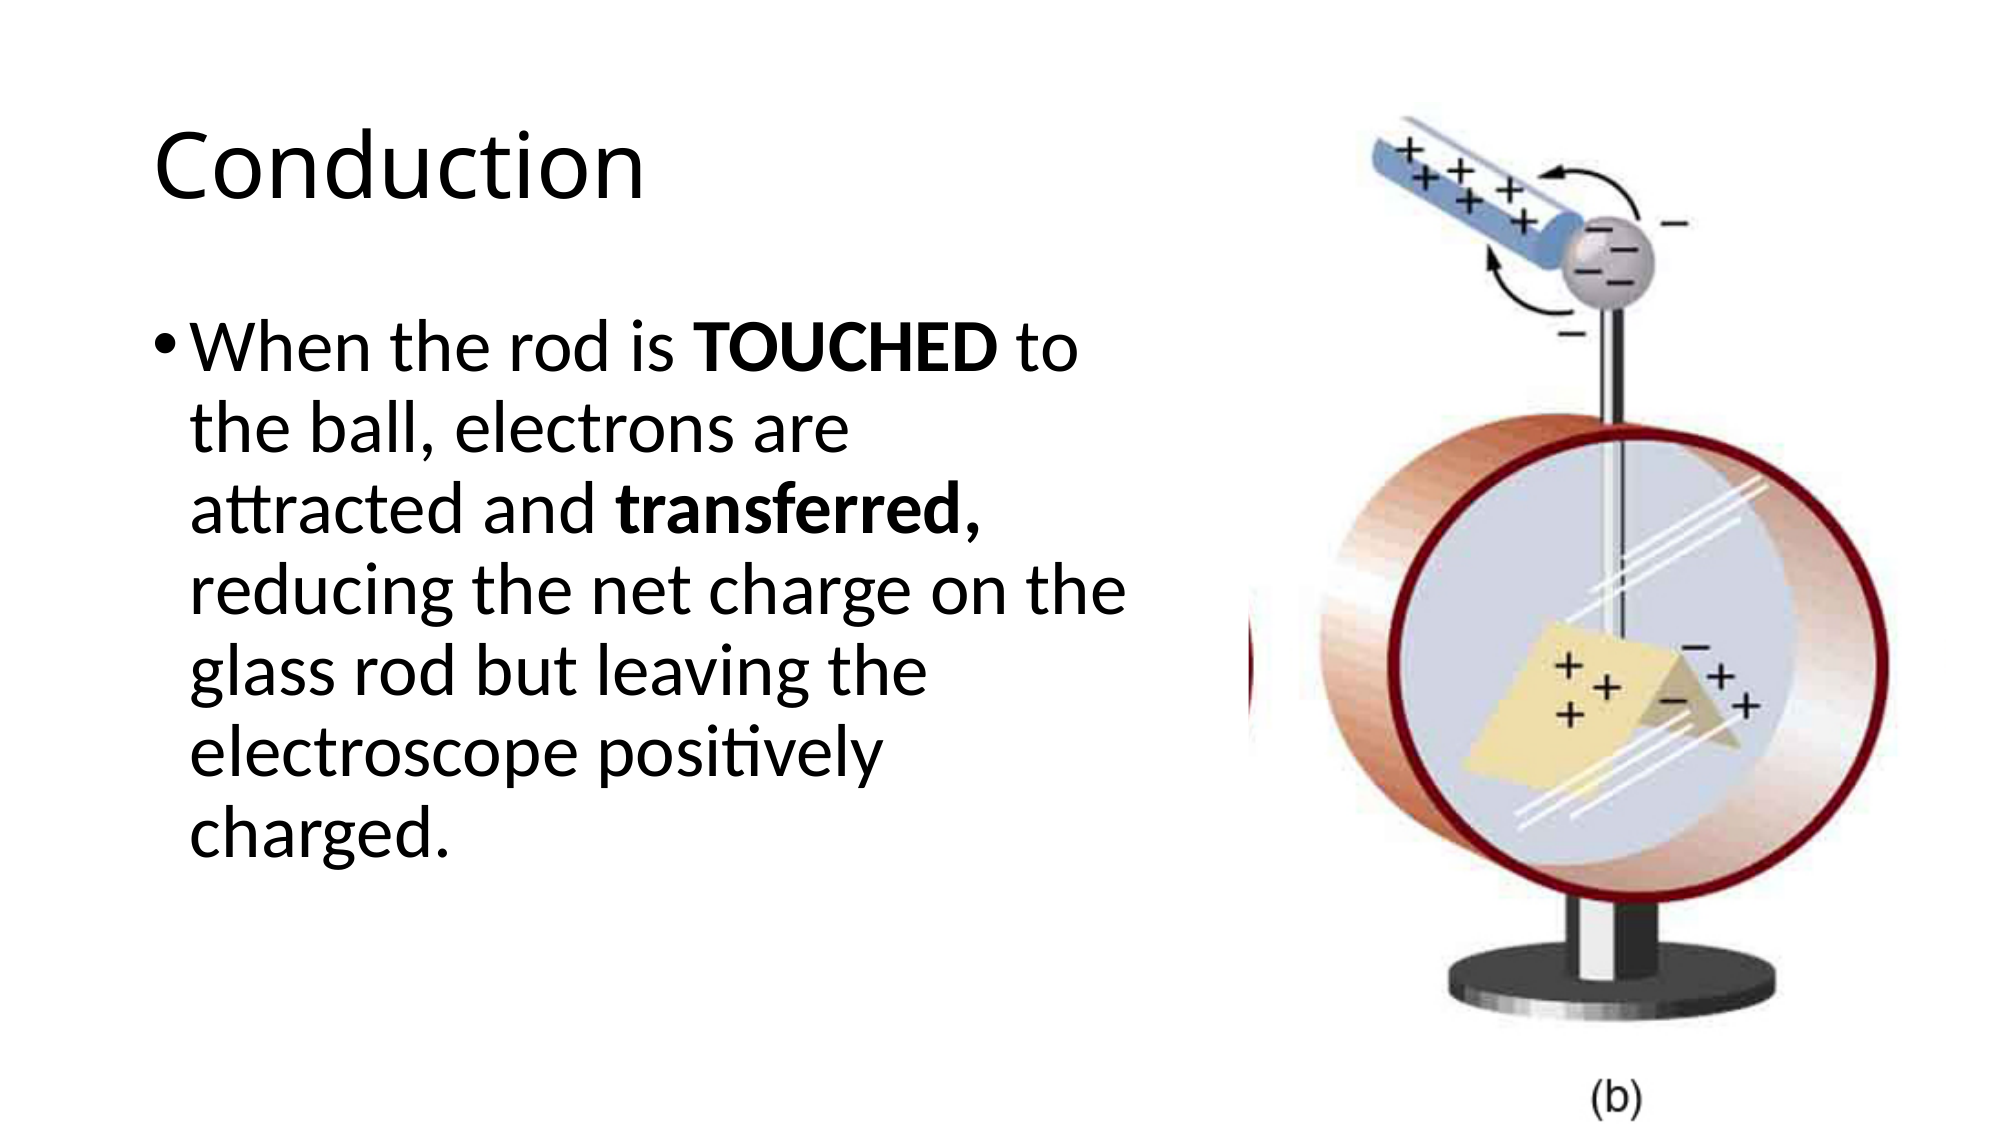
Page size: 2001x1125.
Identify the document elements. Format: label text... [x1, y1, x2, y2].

picture [1248, 102, 1946, 1125]
title Conduction [137, 59, 1863, 278]
list When the rod is TOUCHED to the ball, electrons are attracted and transferred, reducing the net charge on the glass rod but leaving the electroscope positively charged. [137, 299, 1156, 1014]
